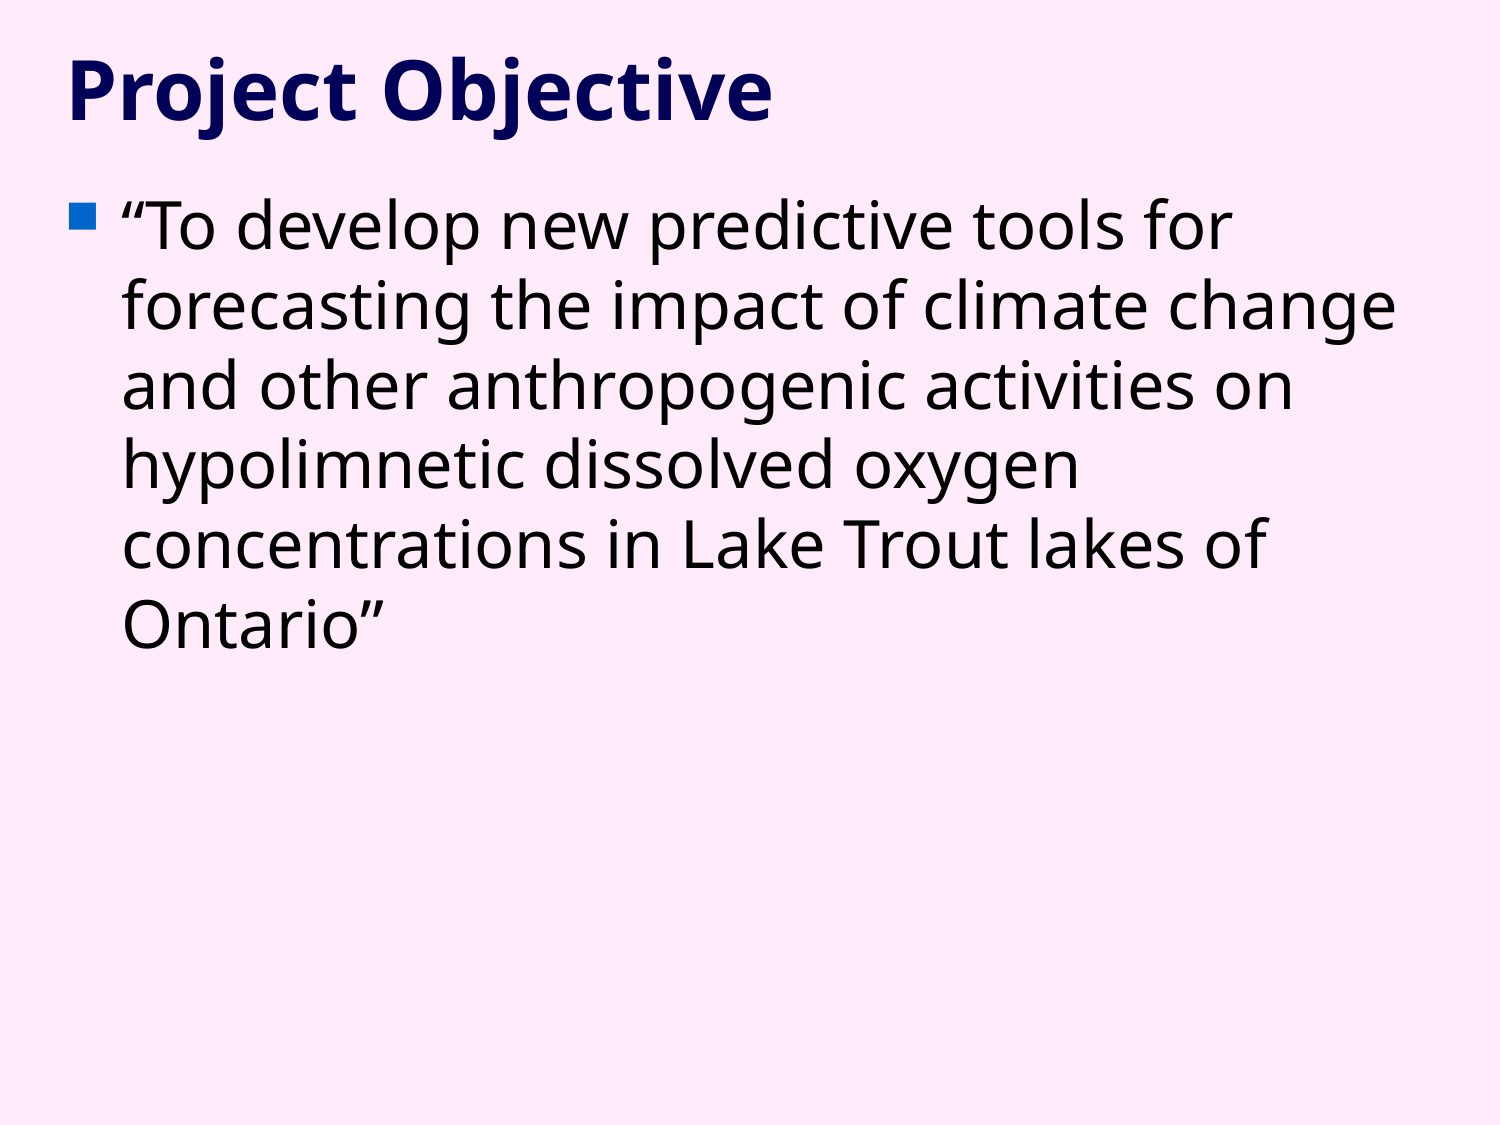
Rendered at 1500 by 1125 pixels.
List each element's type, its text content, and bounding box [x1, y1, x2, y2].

list “To develop new predictive tools for forecasting the impact of climate change and other anthropogenic activities on hypolimnetic dissolved oxygen concentrations in Lake Trout lakes of Ontario” [49, 174, 1463, 1013]
title Project Objective [49, 37, 1463, 138]
